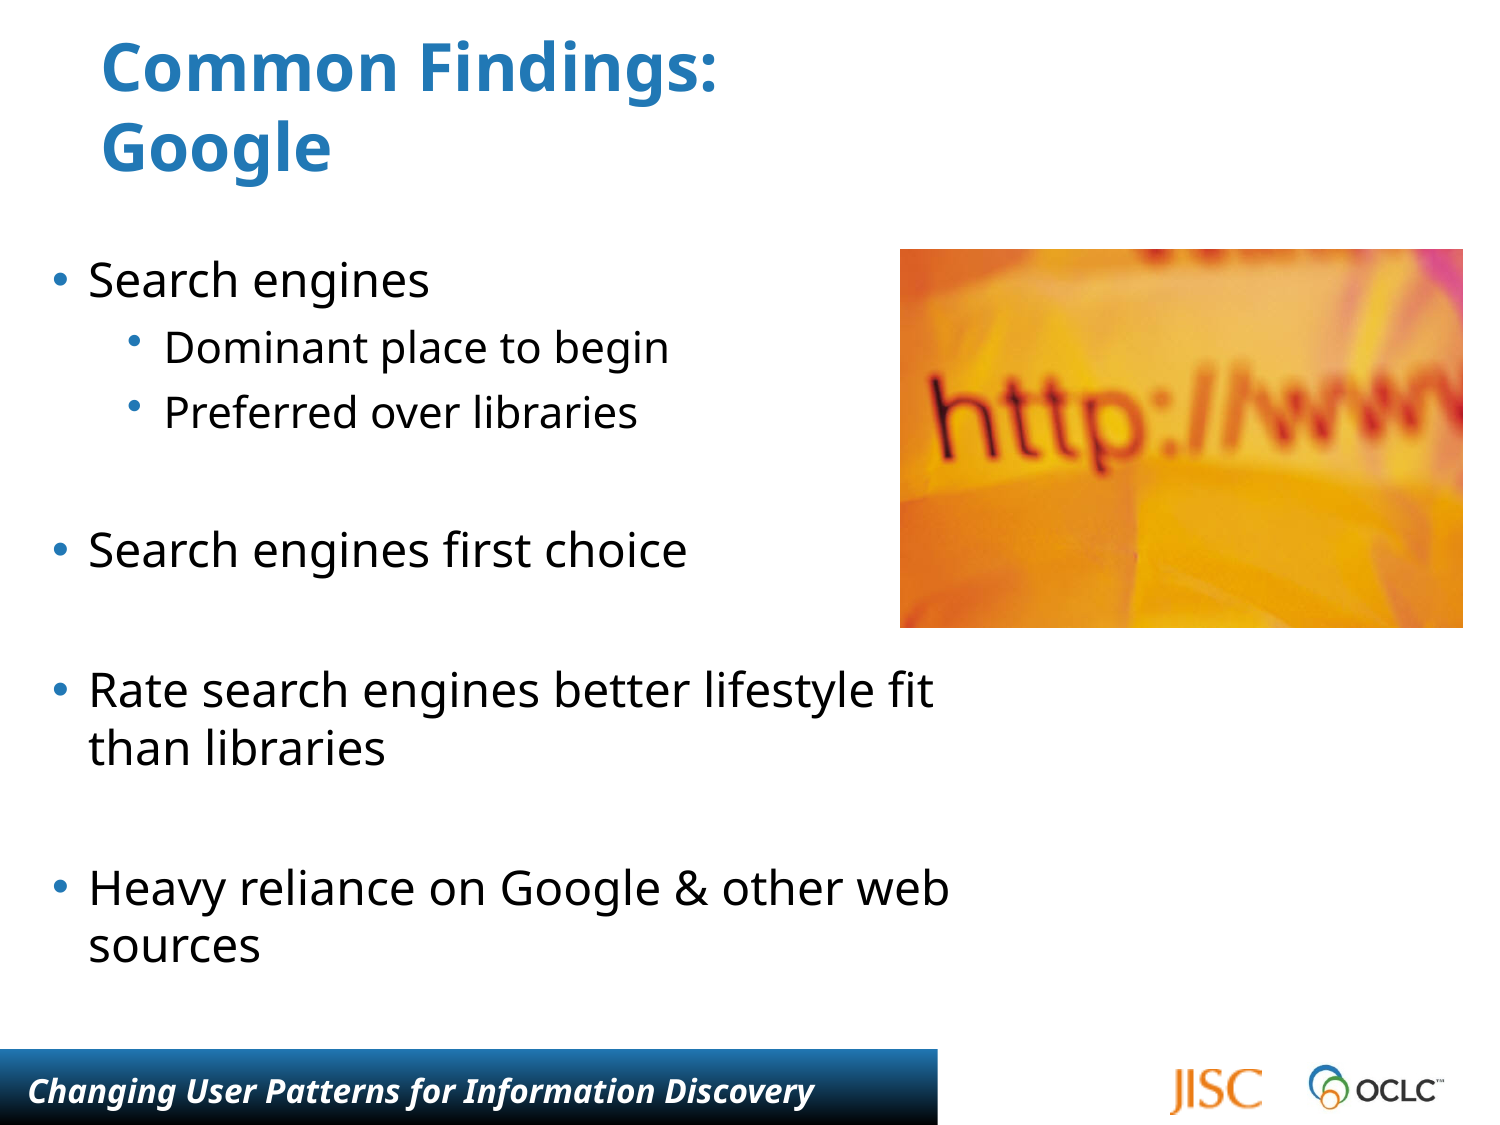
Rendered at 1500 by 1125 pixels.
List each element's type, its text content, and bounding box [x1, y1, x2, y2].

picture [1307, 1062, 1445, 1114]
picture [899, 249, 1463, 629]
title Common Findings: Google [100, 24, 1439, 188]
list Search engines Dominant place to begin Preferred over libraries Search engines first choice Rate search engines better lifestyle fit than libraries Heavy reliance on Google & other web sources [49, 249, 988, 1013]
picture [1170, 1069, 1262, 1115]
